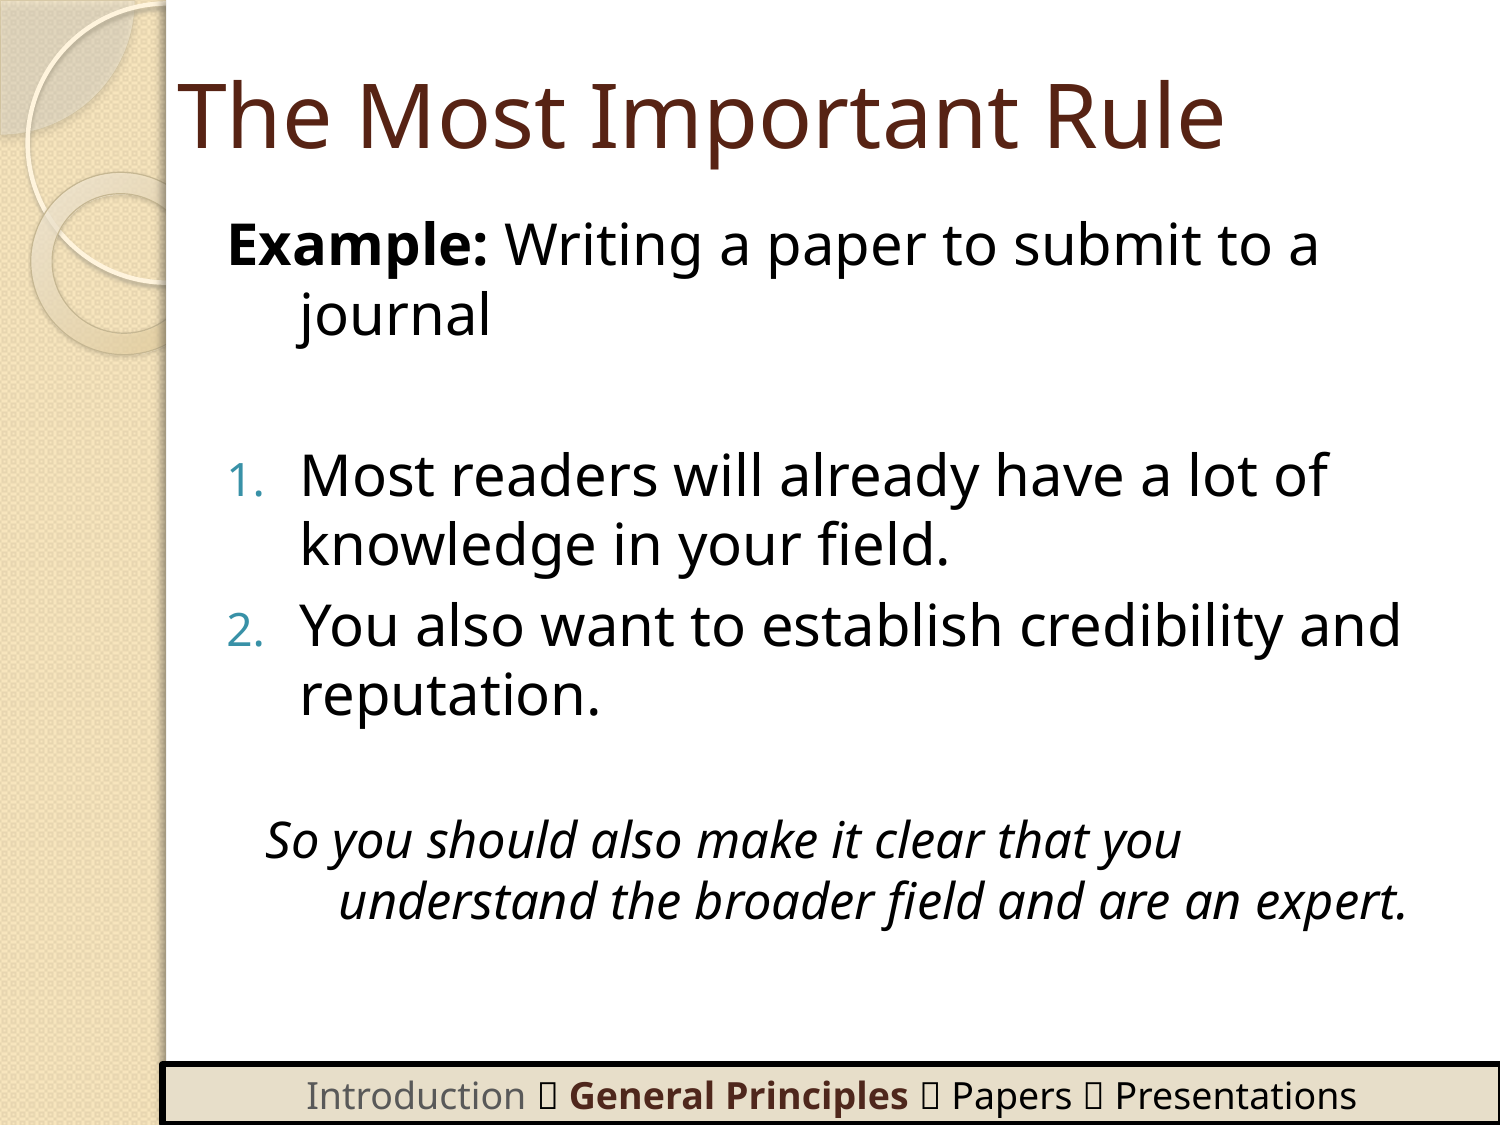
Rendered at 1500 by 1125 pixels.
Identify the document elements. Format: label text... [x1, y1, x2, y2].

title The Most Important Rule [162, 0, 1500, 225]
list Example: Writing a paper to submit to a journal Most readers will already have a lot of knowledge in your field. You also want to establish credibility and reputation. So you should also make it clear that you understand the broader field and are an expert. [200, 200, 1430, 1000]
text_box Introduction  General Principles  Papers  Presentations [162, 1064, 1500, 1125]
